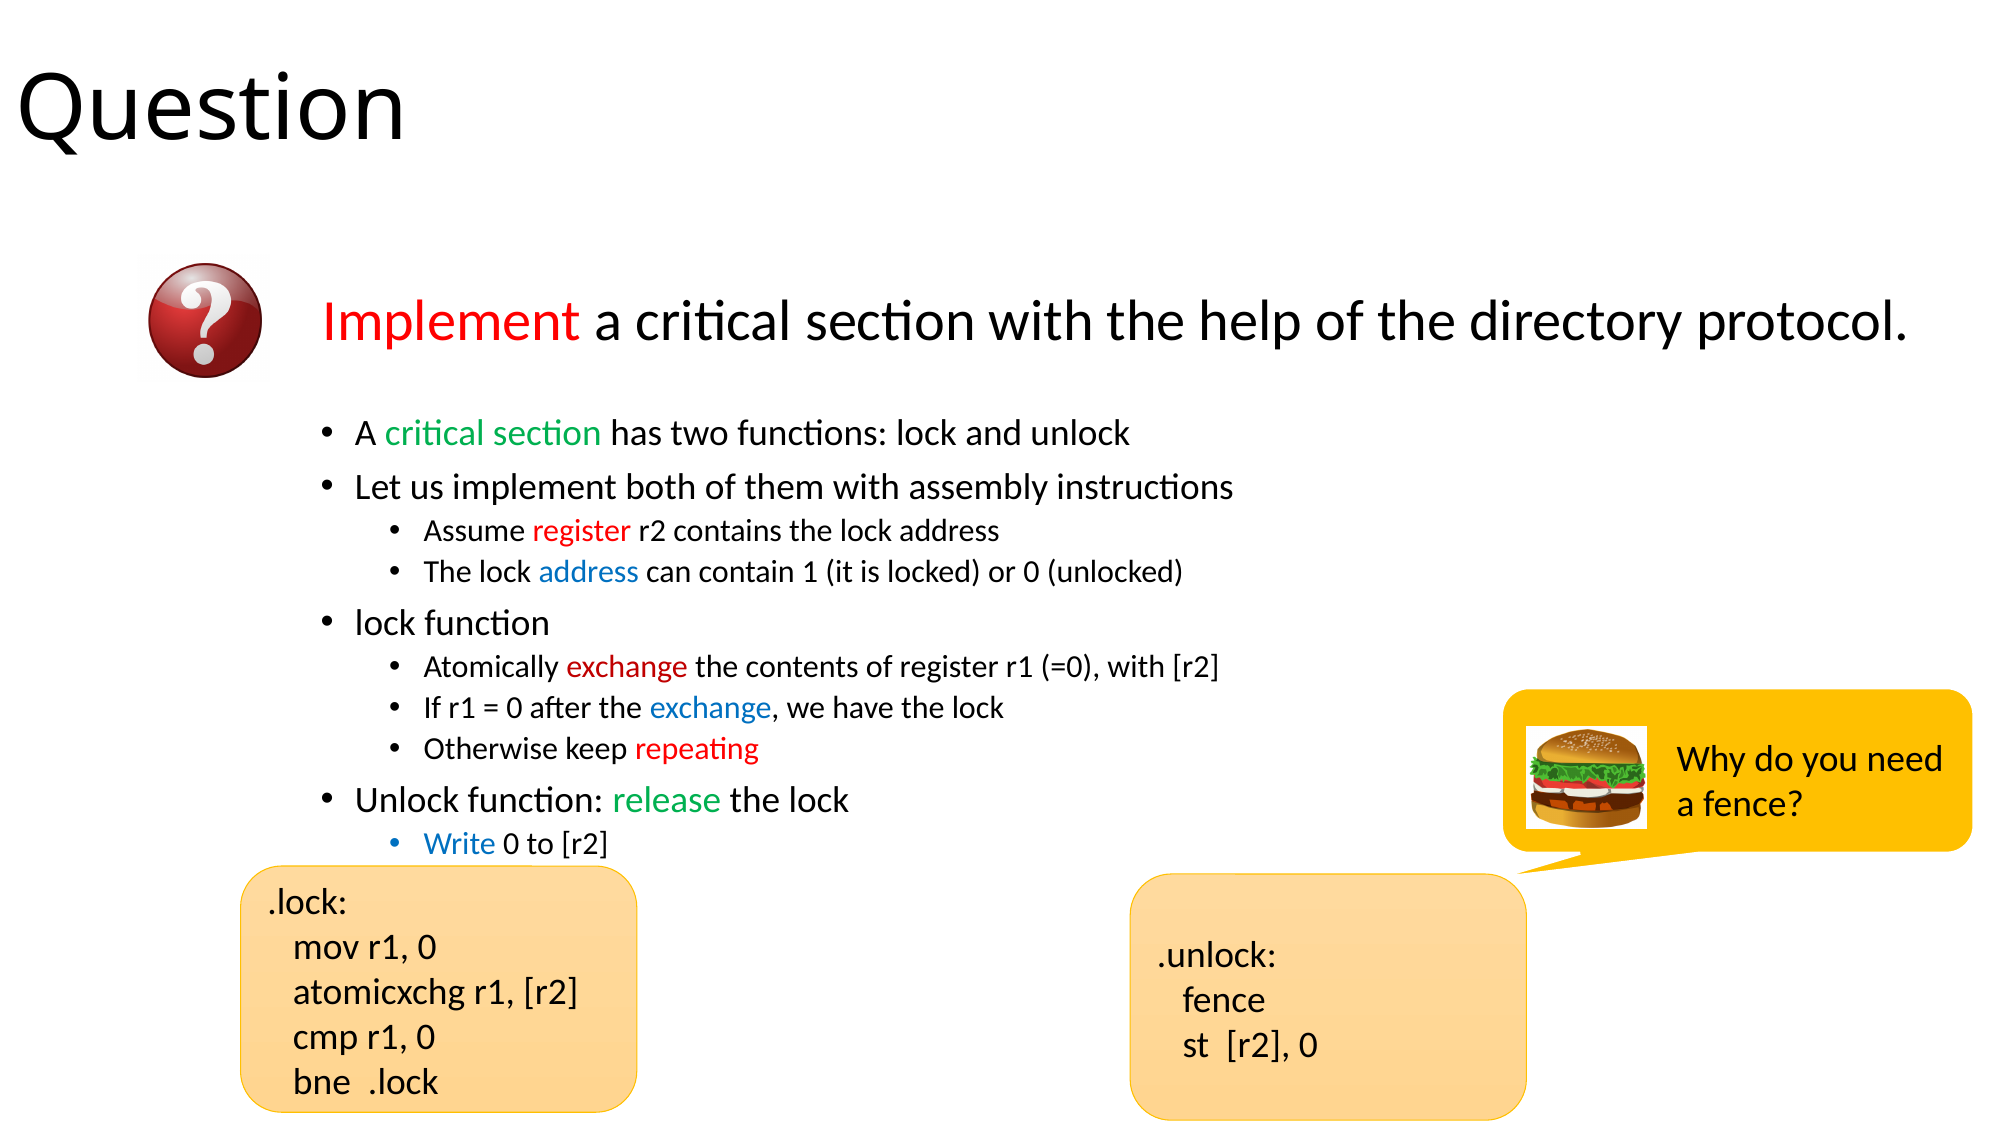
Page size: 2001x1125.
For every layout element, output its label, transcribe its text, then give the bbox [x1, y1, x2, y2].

title Question [0, 1, 1725, 219]
text_box [1500, 874, 1544, 879]
text_box .lock: mov r1, 0 atomicxchg r1, [r2] cmp r1, 0 bne .lock [239, 865, 638, 1113]
picture [137, 254, 270, 382]
text_box .unlock: fence st [r2], 0 [1129, 873, 1527, 1121]
text_box Implement a critical section with the help of the directory protocol. [307, 275, 1925, 360]
list A critical section has two functions: lock and unlock Let us implement both of them with assembly instructions Assume register r2 contains the lock address The lock address can contain 1 (it is locked) or 0 (unlocked) lock function Atomically exchange the contents of register r1 (=0), with [r2] If r1 = 0 after the exchange, we have the lock Otherwise keep repeating Unlock function: release the lock Write 0 to [r2] [305, 406, 2000, 874]
picture [1526, 726, 1647, 829]
text_box Why do you need a fence? [1661, 726, 1959, 832]
